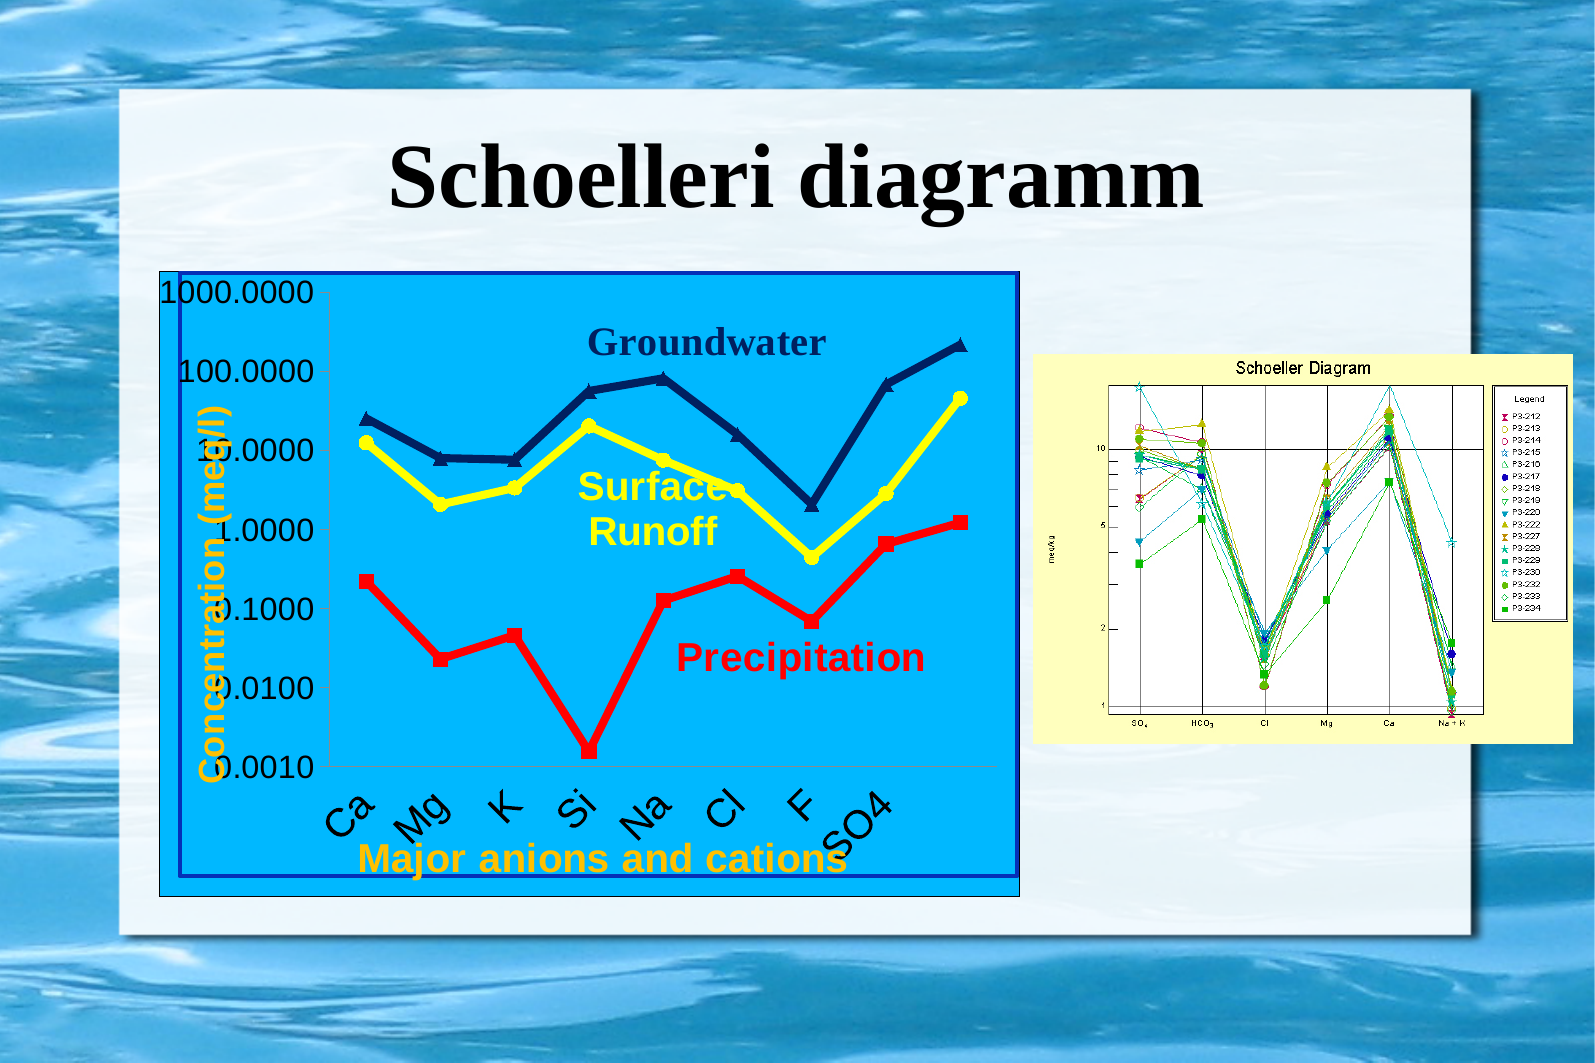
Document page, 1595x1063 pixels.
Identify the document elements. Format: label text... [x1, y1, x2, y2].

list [1033, 354, 1573, 744]
title Schoelleri diagramm [142, 101, 1452, 253]
chart [159, 270, 1020, 894]
picture [0, 0, 1595, 1063]
